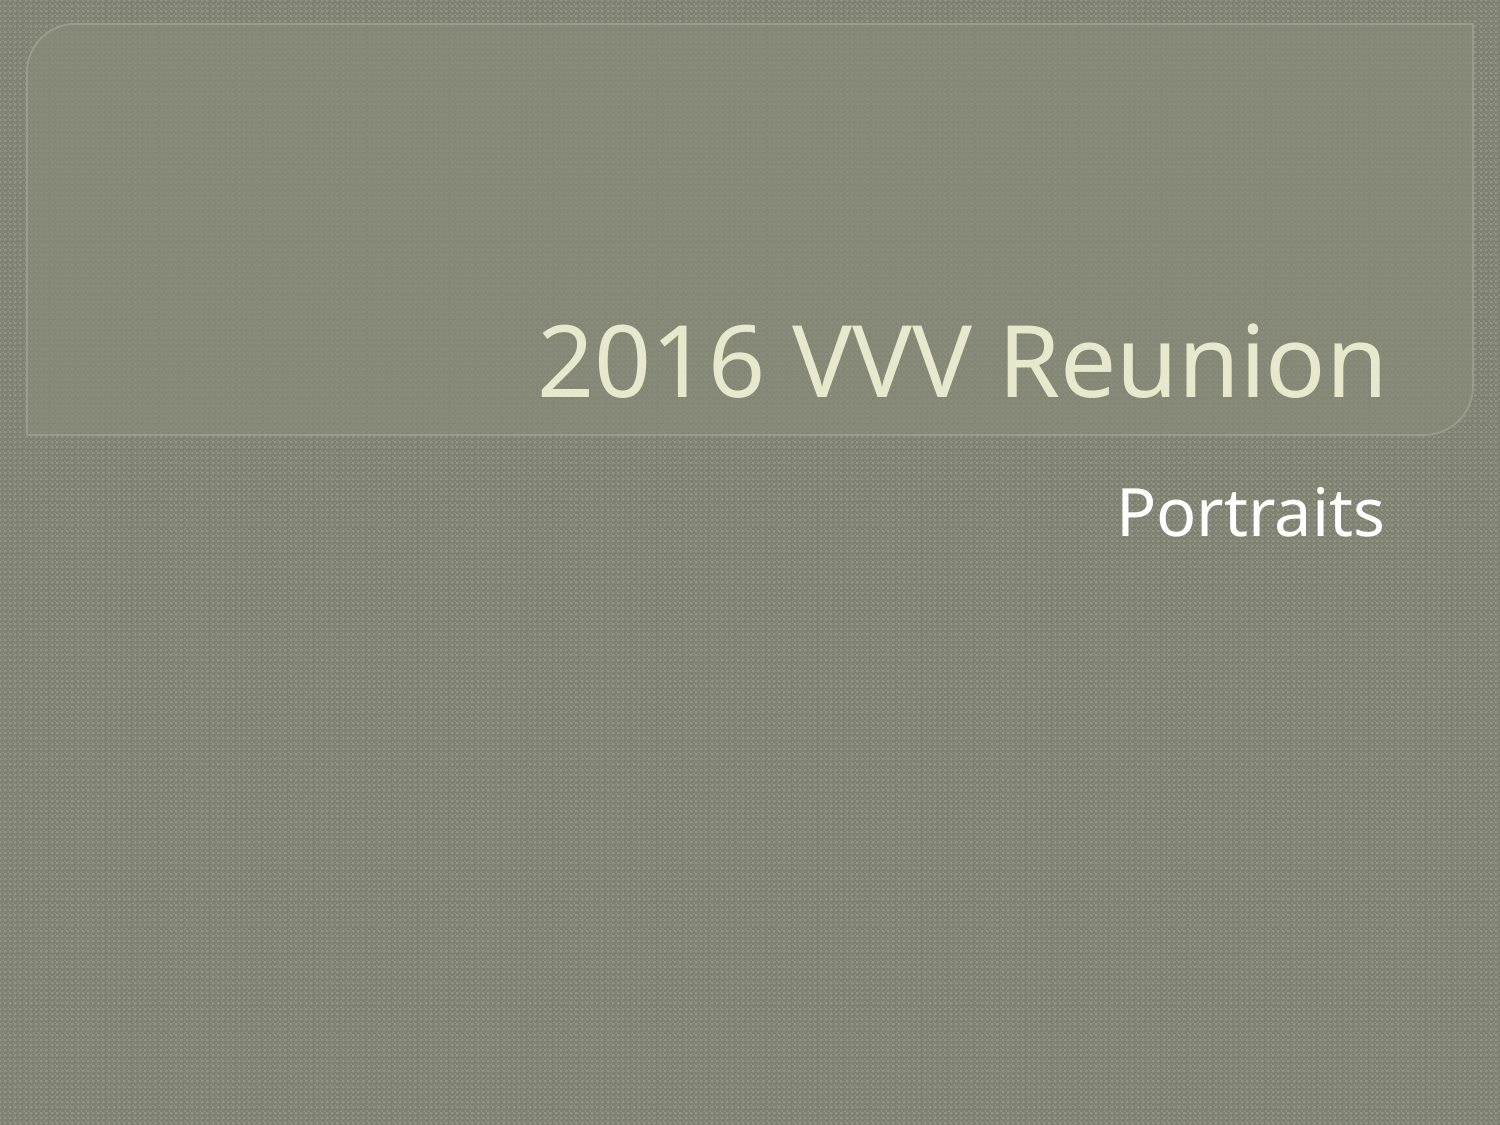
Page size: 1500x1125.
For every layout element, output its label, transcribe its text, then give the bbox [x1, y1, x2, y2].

subtitle Portraits [350, 462, 1427, 750]
title 2016 VVV Reunion [76, 62, 1427, 425]
